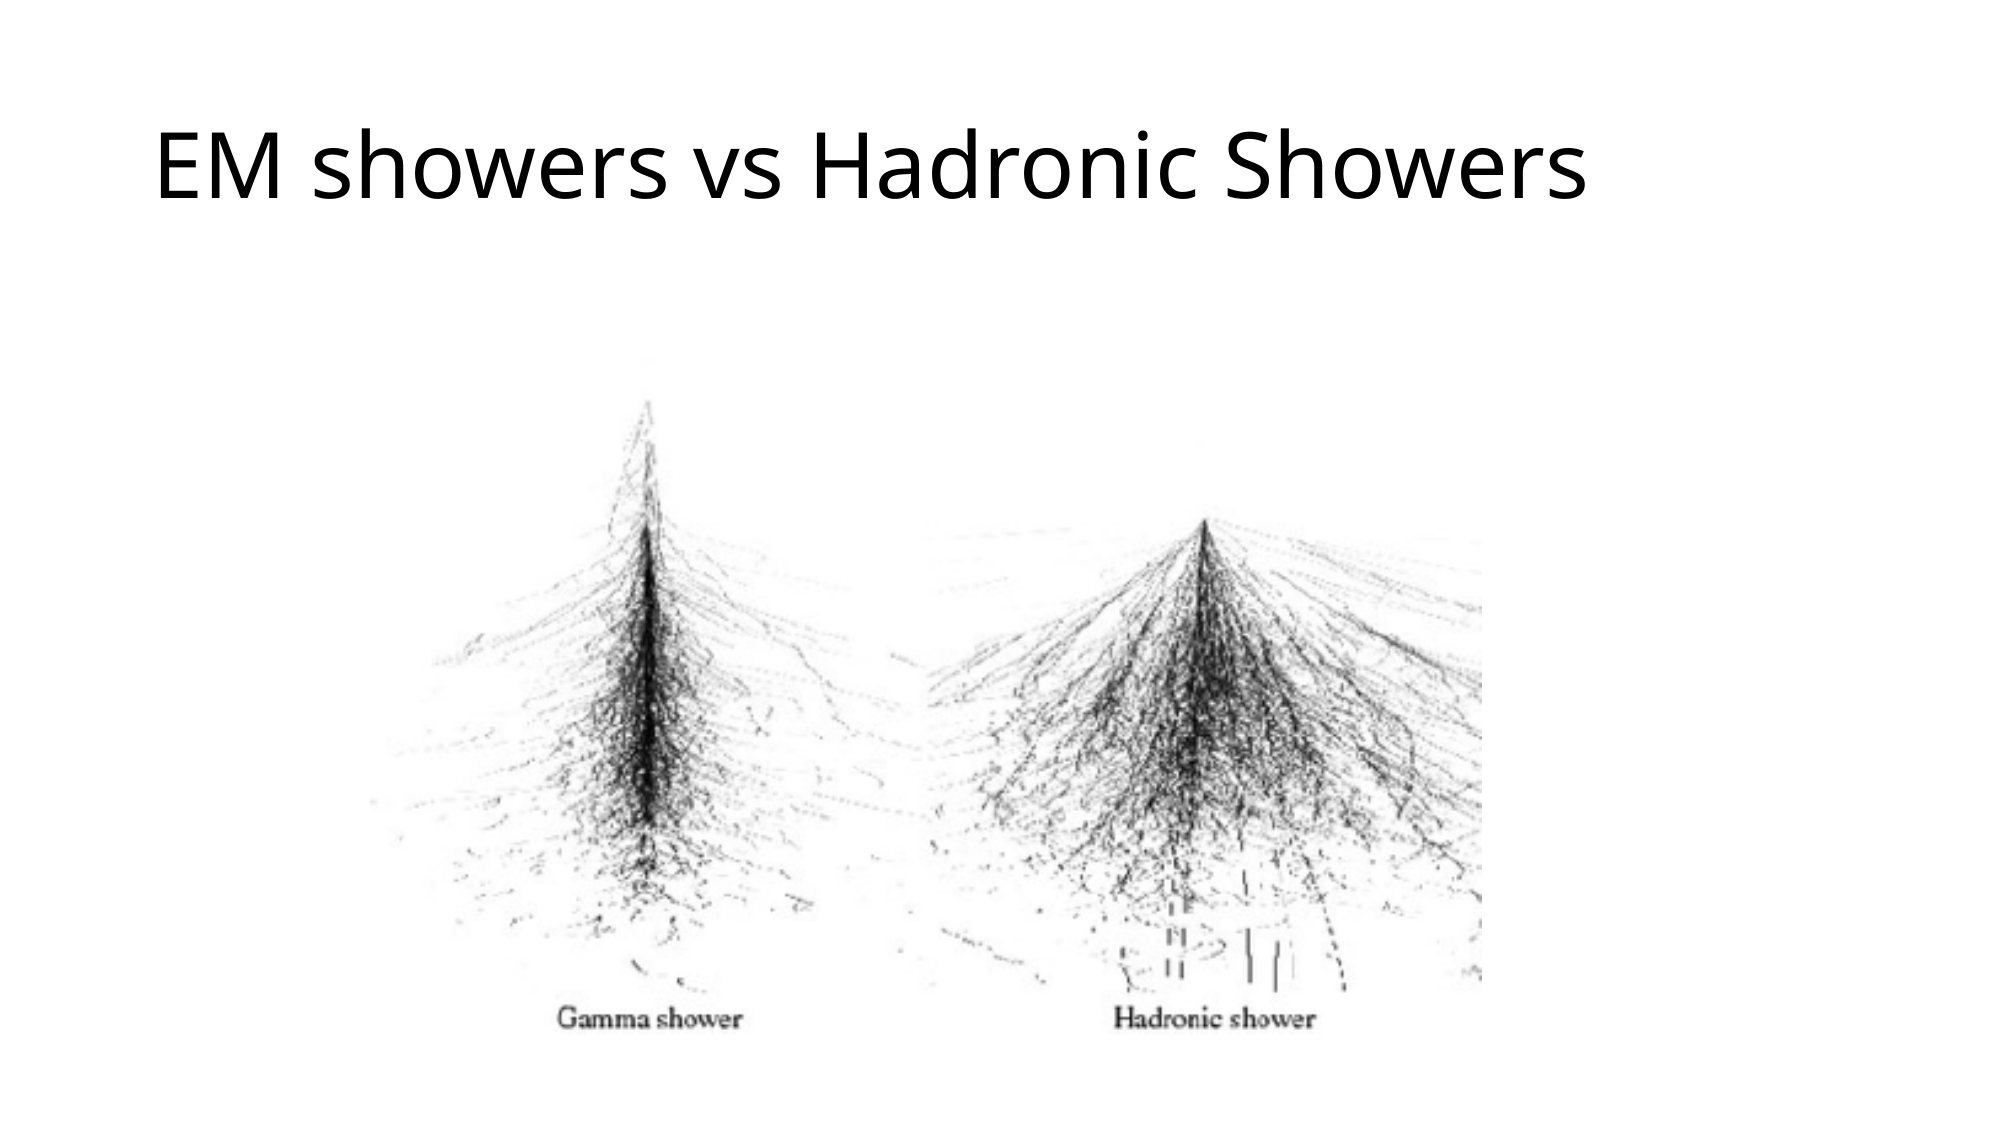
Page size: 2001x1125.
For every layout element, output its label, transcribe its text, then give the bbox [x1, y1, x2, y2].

title EM showers vs Hadronic Showers [137, 59, 1863, 278]
picture [368, 312, 1482, 1089]
